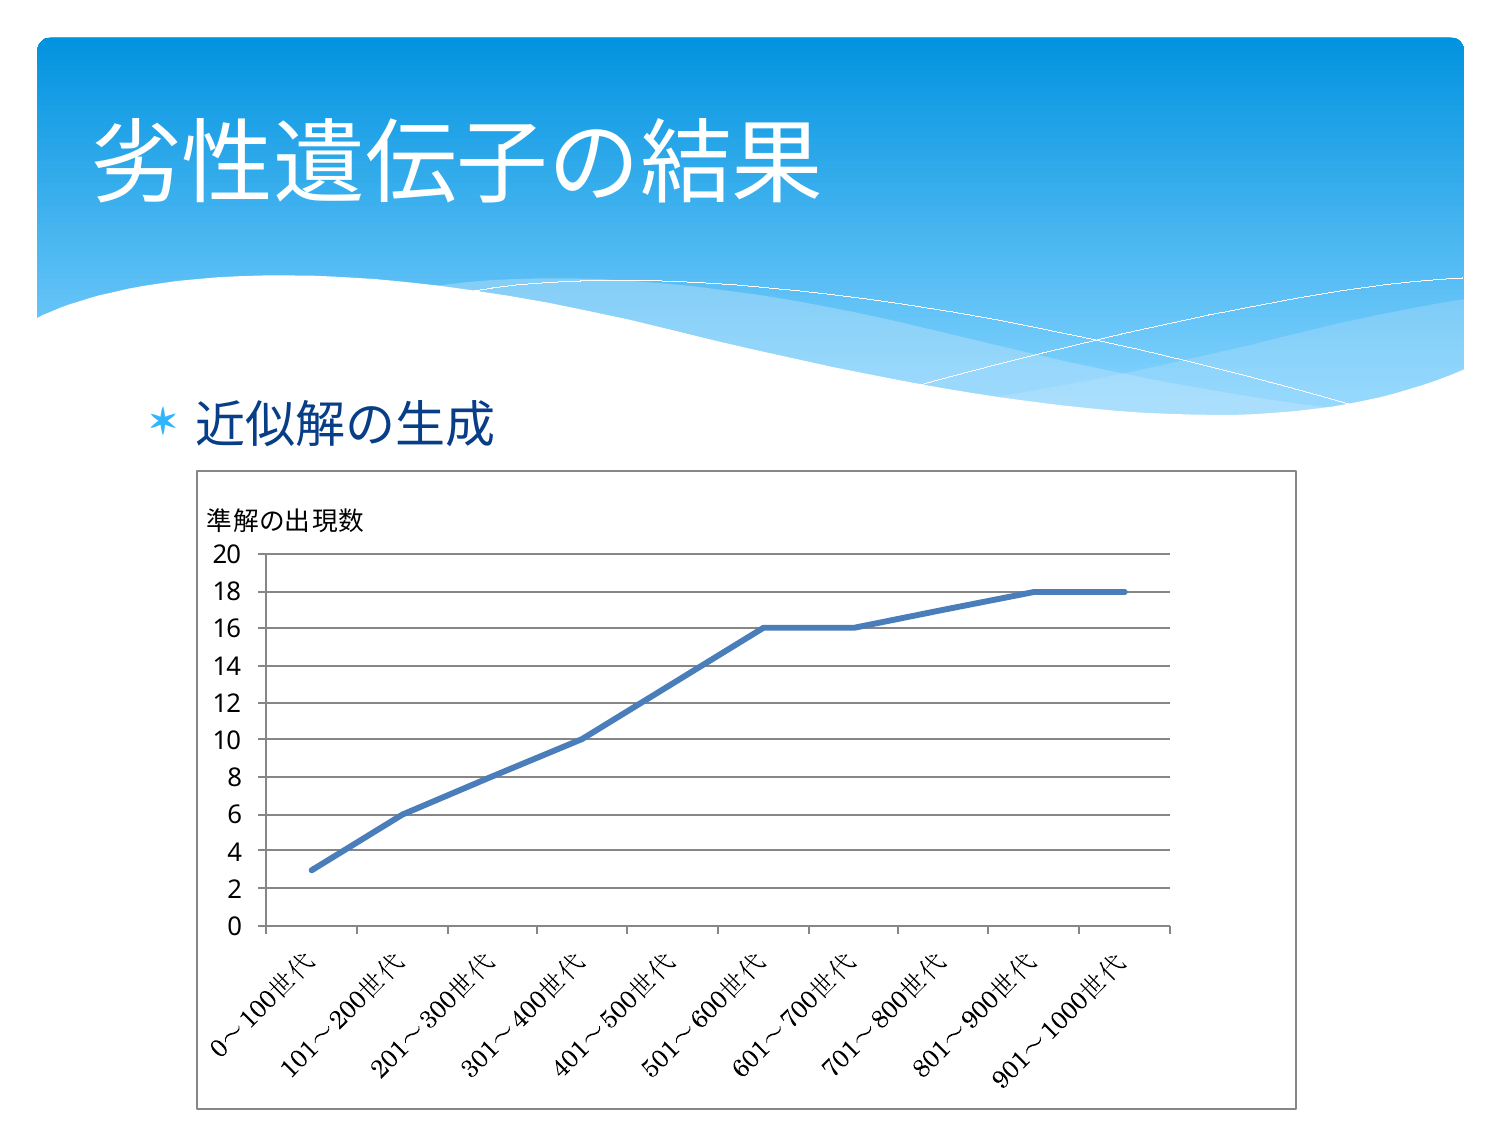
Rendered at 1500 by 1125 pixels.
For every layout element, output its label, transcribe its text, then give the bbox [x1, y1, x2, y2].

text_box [186, 459, 1306, 1118]
title 劣性遺伝子の結果 [75, 55, 1425, 261]
list 近似解の生成 [135, 385, 1352, 952]
